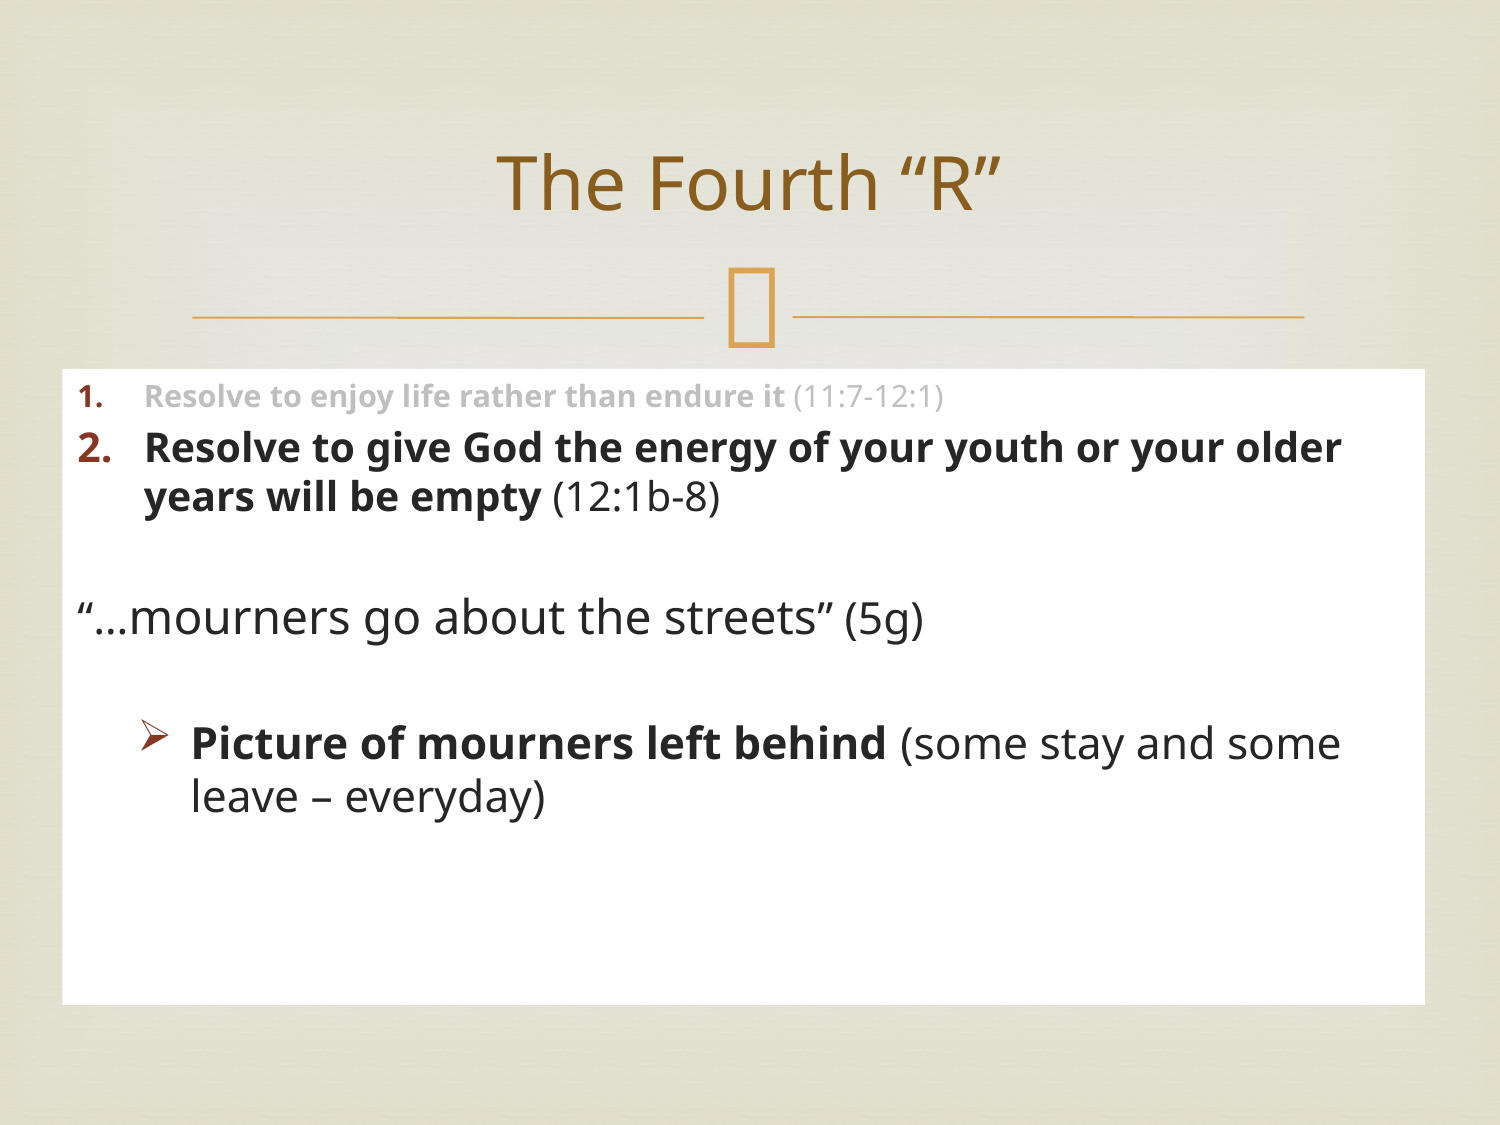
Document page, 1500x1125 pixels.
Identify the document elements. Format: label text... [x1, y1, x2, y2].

list Resolve to enjoy life rather than endure it (11:7-12:1) Resolve to give God the energy of your youth or your older years will be empty (12:1b-8) “…mourners go about the streets” (5g) Picture of mourners left behind (some stay and some leave – everyday) [62, 368, 1425, 1005]
title The Fourth “R” [112, 93, 1386, 267]
